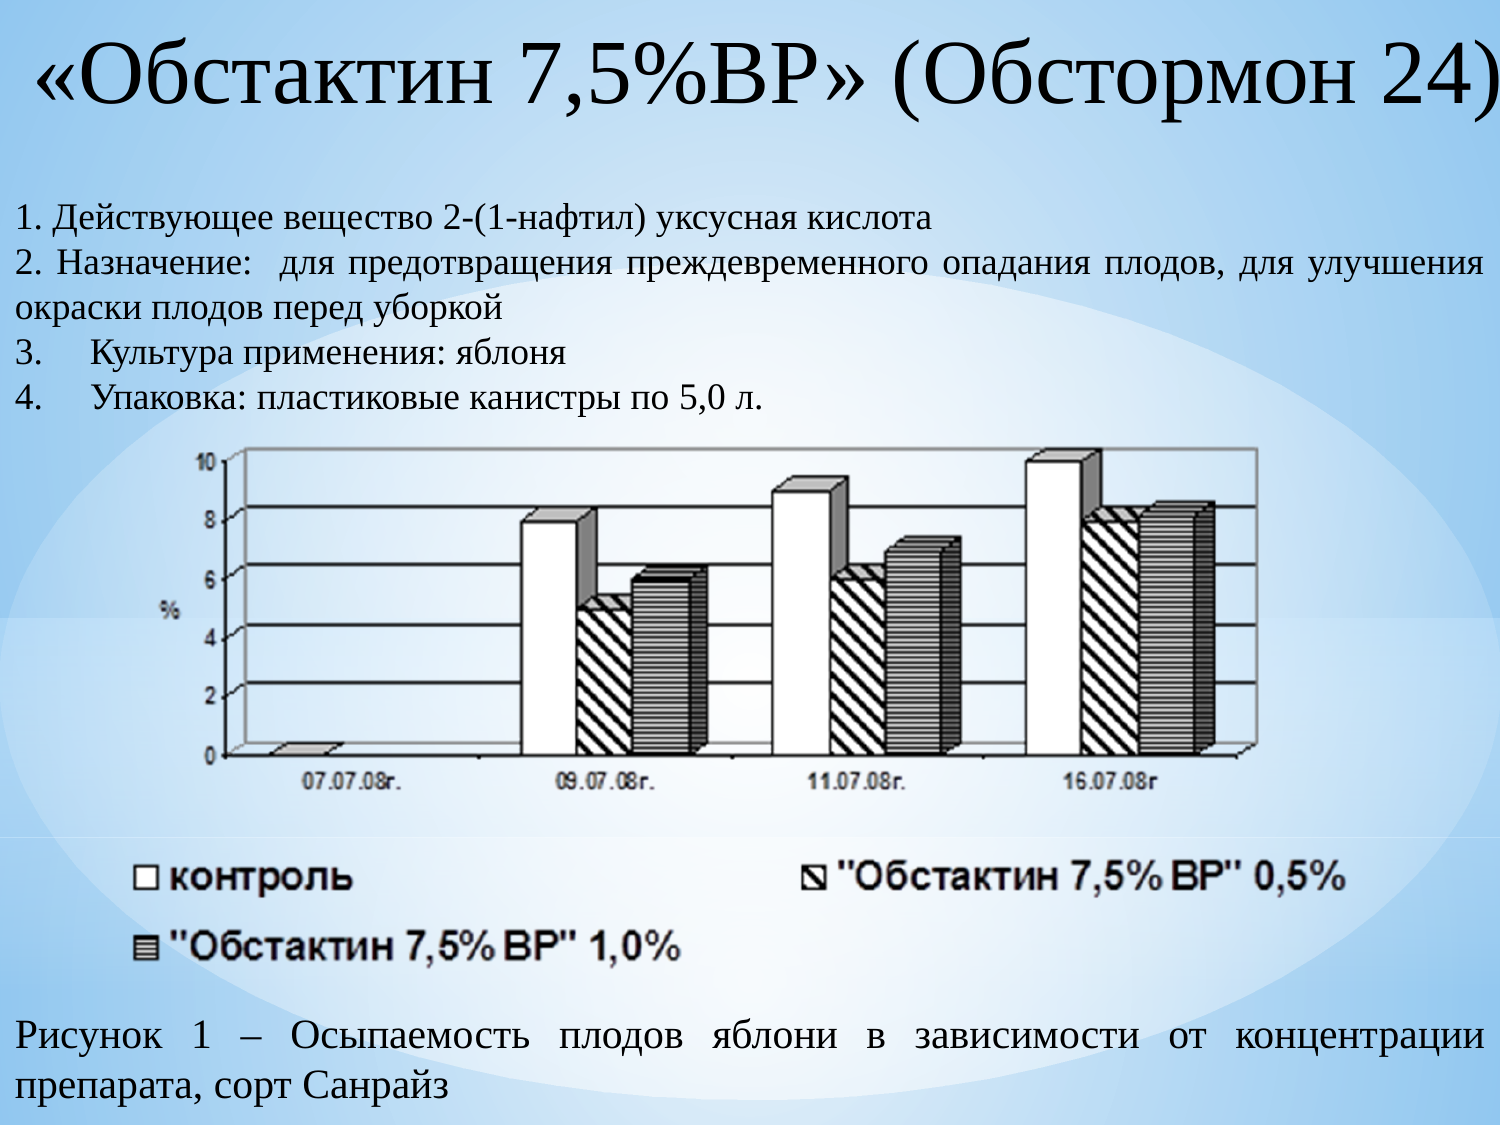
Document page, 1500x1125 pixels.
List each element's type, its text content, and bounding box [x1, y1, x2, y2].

text_box 1. Действующее вещество 2-(1-нафтил) уксусная кислота 2. Назначение: для предотвращения преждевременного опадания плодов, для улучшения окраски плодов перед уборкой Культура применения: яблоня Упаковка: пластиковые канистры по 5,0 л. [0, 184, 1500, 425]
text_box Рисунок 1 – Осыпаемость плодов яблони в зависимости от концентрации препарата, сорт Санрайз [0, 999, 1500, 1115]
text_box «Обстактин 7,5%ВР» (Обстормон 24) [17, 4, 1500, 130]
picture [52, 299, 1353, 1000]
